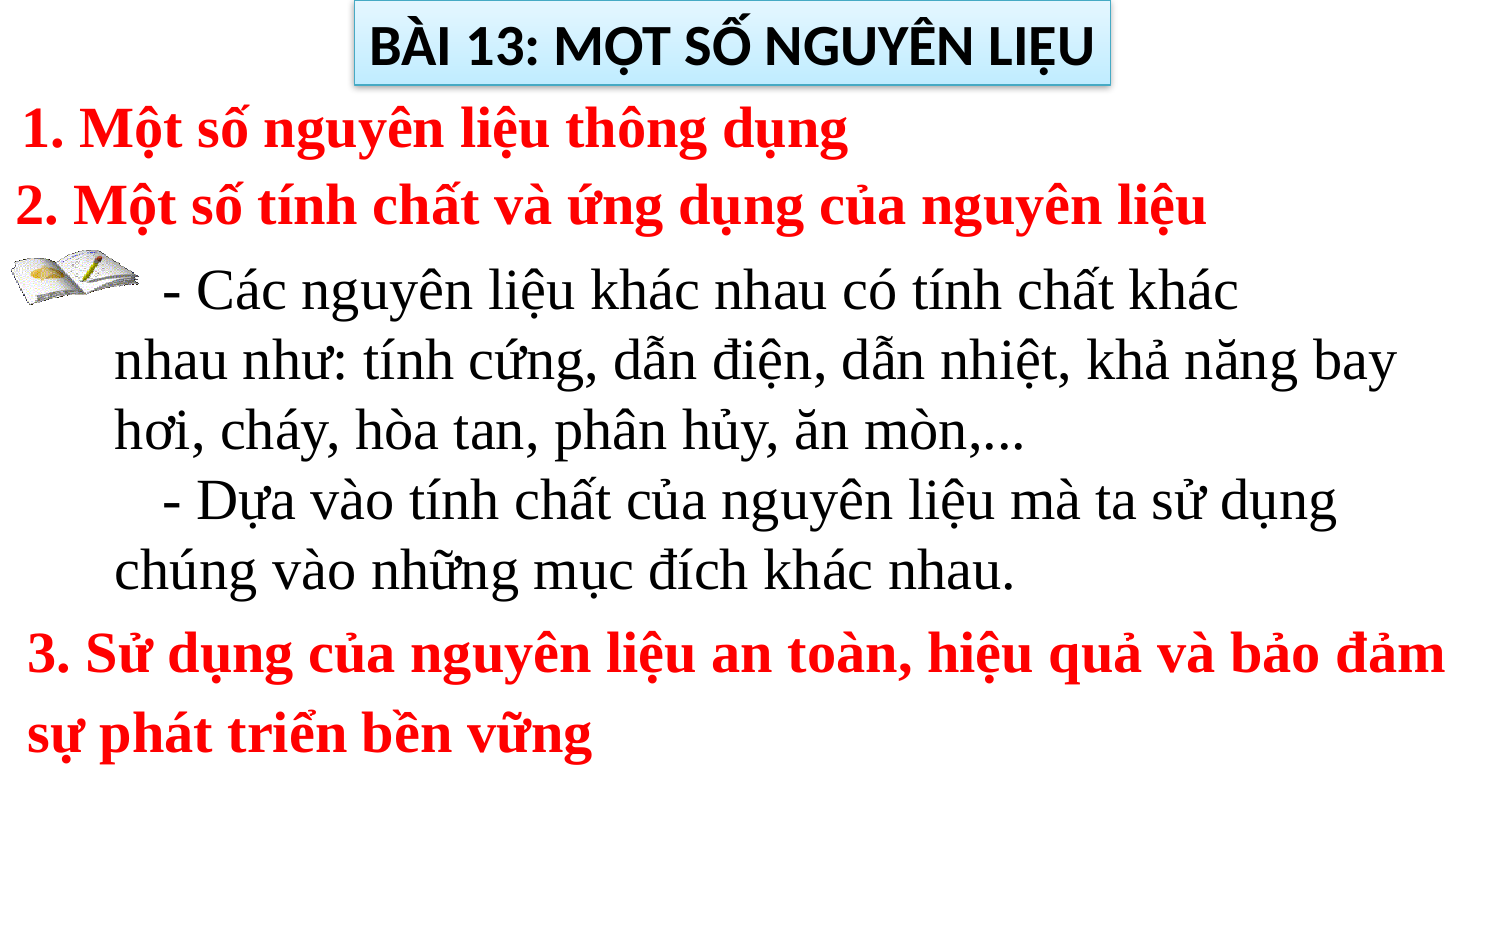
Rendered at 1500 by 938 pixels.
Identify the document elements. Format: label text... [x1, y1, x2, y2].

text_box BÀI 13: MỘT SỐ NGUYÊN LIỆU [354, 0, 1111, 86]
text_box 3. Sử dụng của nguyên liệu an toàn, hiệu quả và bảo đảm sự phát triển bền vững [12, 611, 1500, 757]
text_box 2. Một số tính chất và ứng dụng của nguyên liệu [0, 156, 1422, 247]
picture [5, 243, 150, 307]
text_box 1. Một số nguyên liệu thông dụng [6, 78, 1156, 156]
text_box - Các nguyên liệu khác nhau có tính chất khác nhau như: tính cứng, dẫn điện, dẫn nhiệt, khả năng bay hơi, cháy, hòa tan, phân hủy, ăn mòn,... - Dựa vào tính chất của nguyên liệu mà ta sử dụng chúng vào những mục đích khác nhau. [99, 243, 1450, 609]
